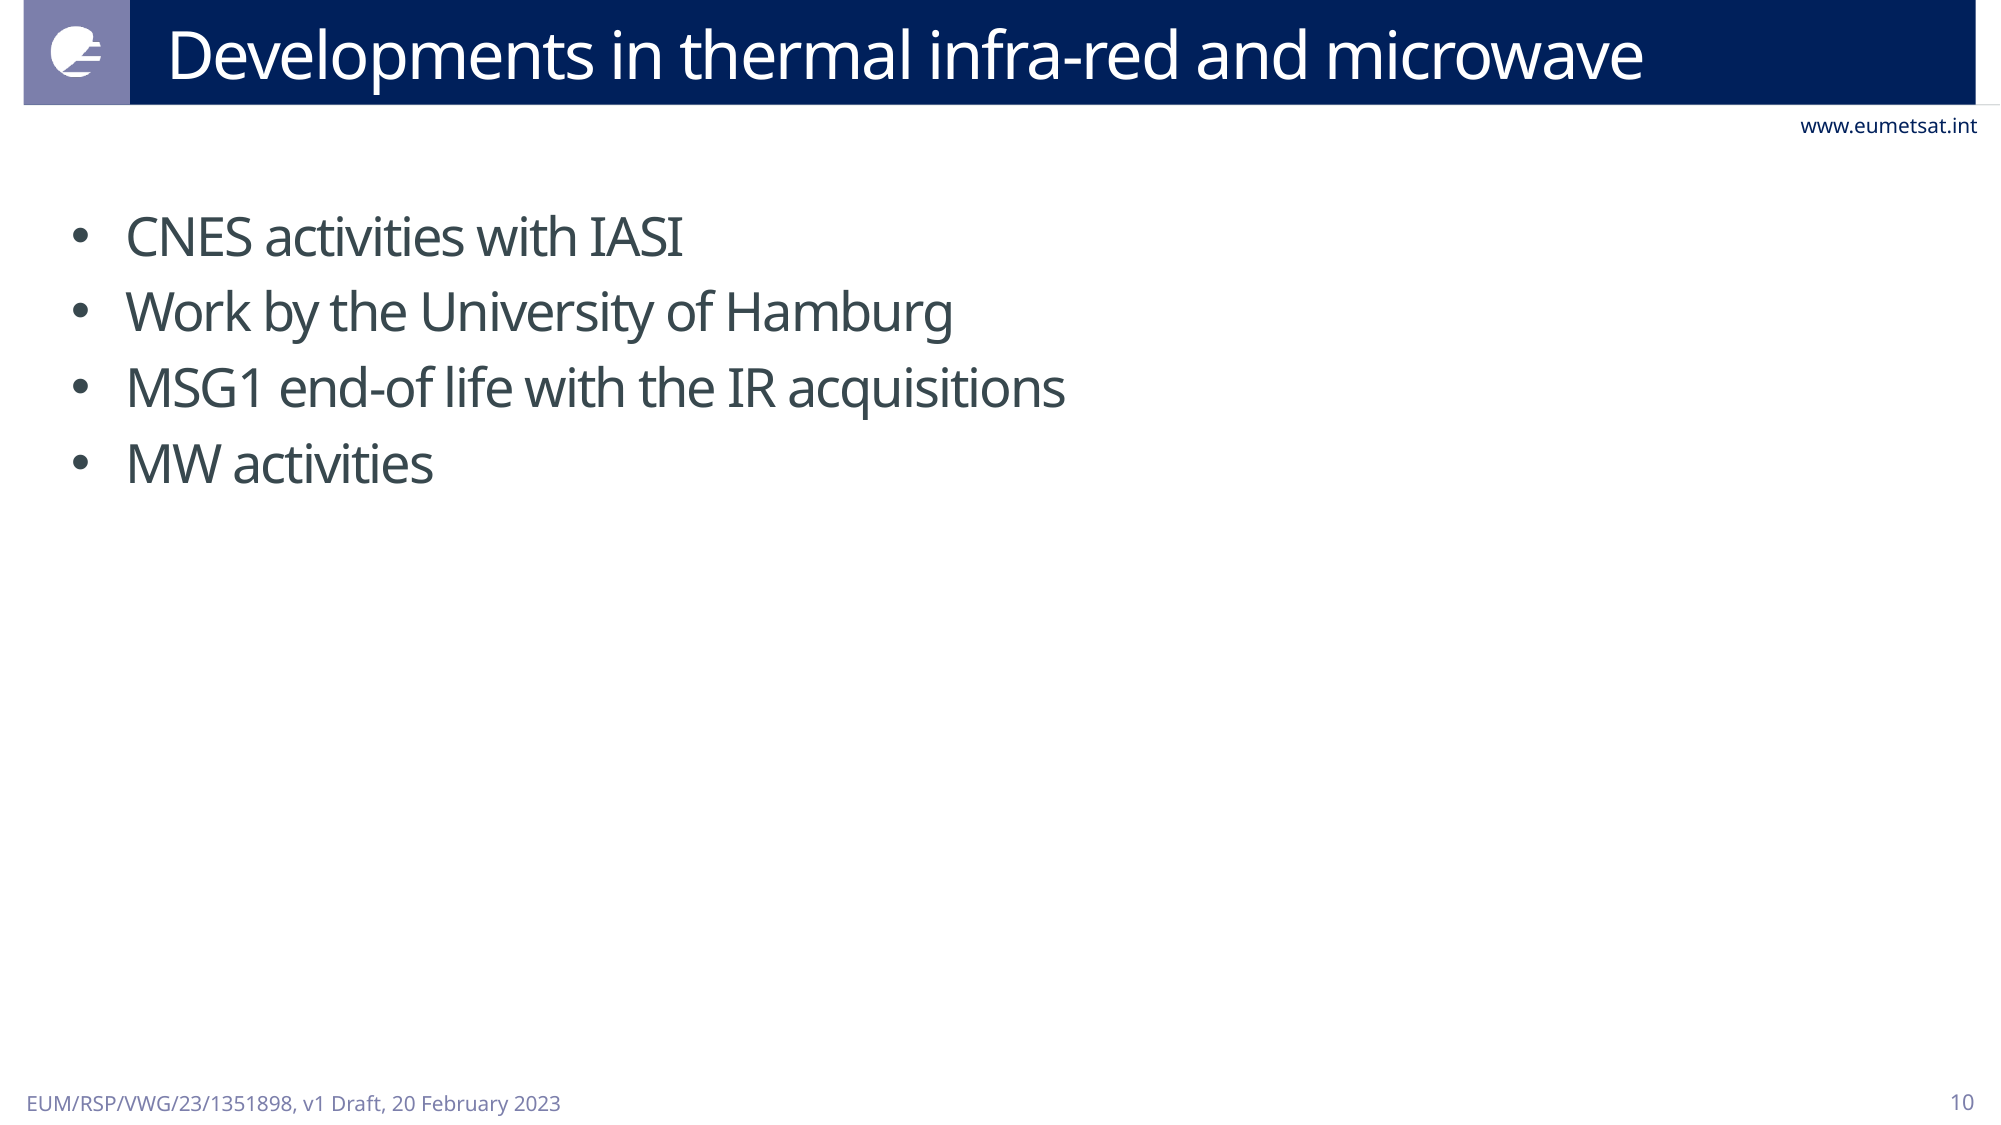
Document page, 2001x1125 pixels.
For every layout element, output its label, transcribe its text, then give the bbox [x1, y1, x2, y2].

list CNES activities with IASI Work by the University of Hamburg MSG1 end-of life with the IR acquisitions MW activities [55, 194, 1945, 960]
picture [34, 13, 114, 93]
title Developments in thermal infra-red and microwave [129, 0, 2000, 106]
